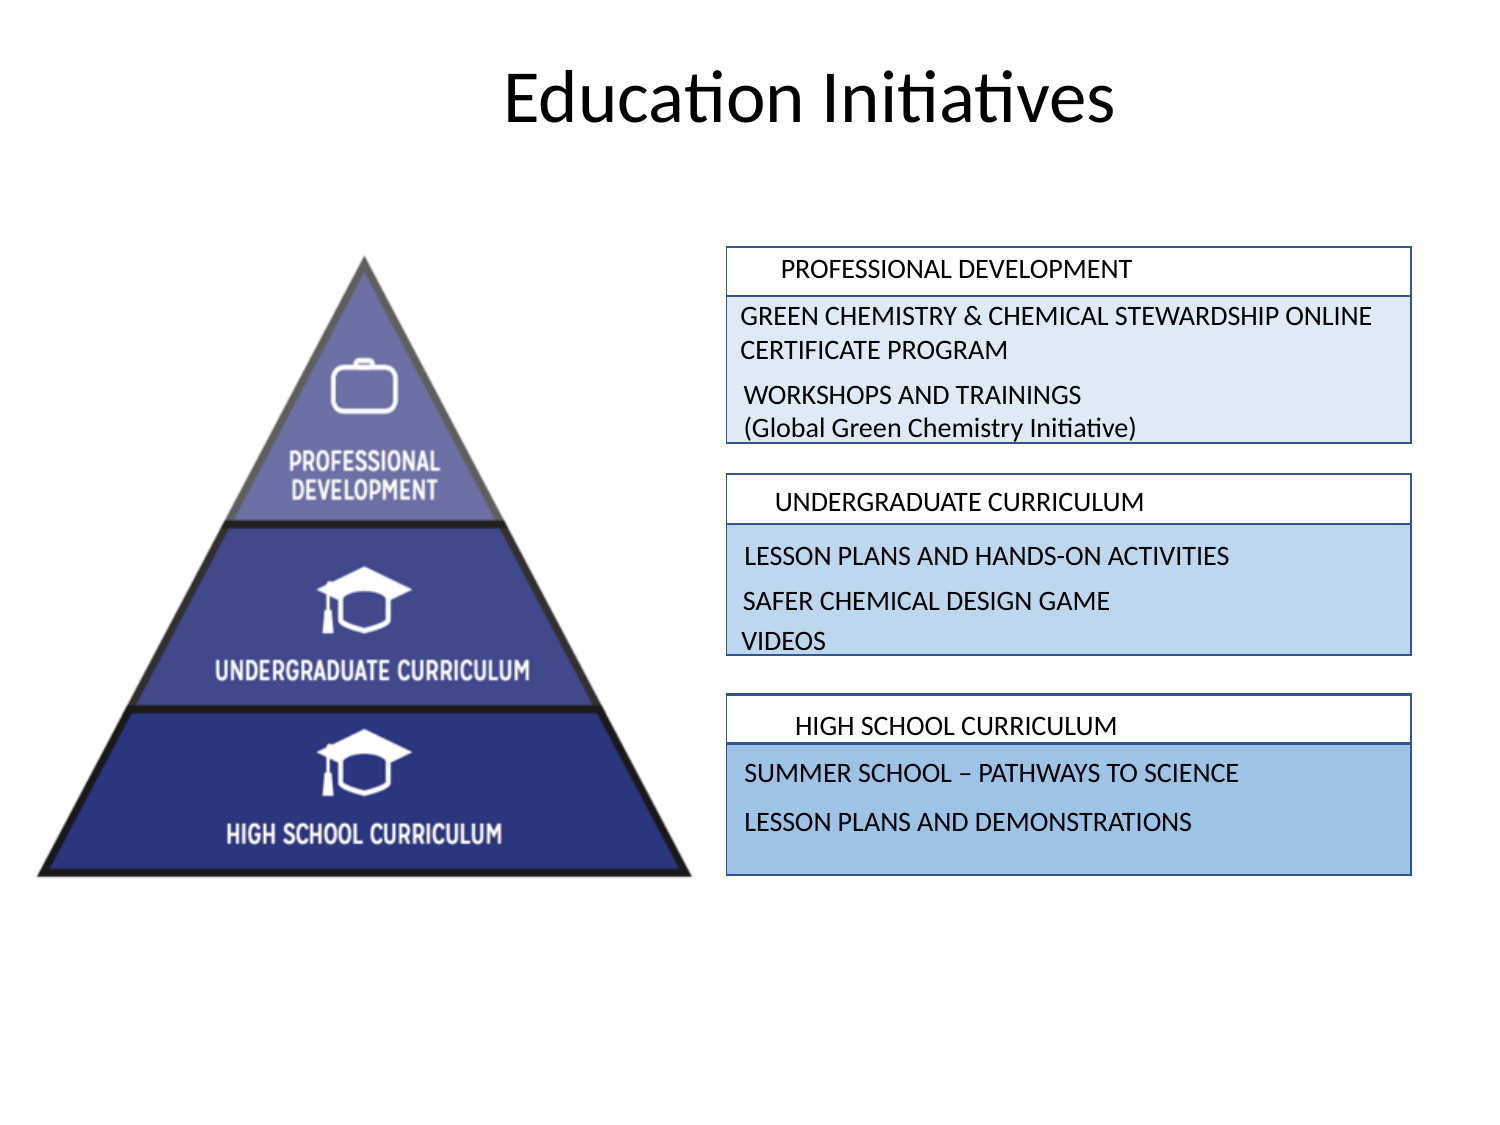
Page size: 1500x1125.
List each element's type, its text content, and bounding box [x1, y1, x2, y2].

text_box [1148, 246, 1412, 297]
text_box [1153, 297, 1412, 444]
text_box [726, 473, 1412, 525]
text_box WORKSHOPS AND TRAININGS (Global Green Chemistry Initiative) [728, 368, 1153, 451]
text_box PROFESSIONAL DEVELOPMENT [766, 242, 1148, 290]
text_box LESSON PLANS AND HANDS-ON ACTIVITIES [729, 530, 1245, 579]
text_box LESSON PLANS AND DEMONSTRATIONS [729, 795, 1208, 844]
text_box [726, 246, 766, 290]
picture [0, 220, 726, 916]
text_box [726, 693, 1412, 745]
text_box [726, 525, 1412, 656]
text_box [726, 745, 1412, 876]
text_box SAFER CHEMICAL DESIGN GAME [728, 575, 1126, 624]
text_box Education Initiatives [488, 39, 1132, 145]
text_box VIDEOS [726, 614, 842, 664]
text_box UNDERGRADUATE CURRICULUM [760, 476, 1161, 525]
text_box HIGH SCHOOL CURRICULUM [780, 699, 1133, 747]
text_box GREEN CHEMISTRY & CHEMICAL STEWARDSHIP ONLINE CERTIFICATE PROGRAM [726, 290, 1411, 373]
text_box SUMMER SCHOOL – PATHWAYS TO SCIENCE [729, 747, 1255, 796]
